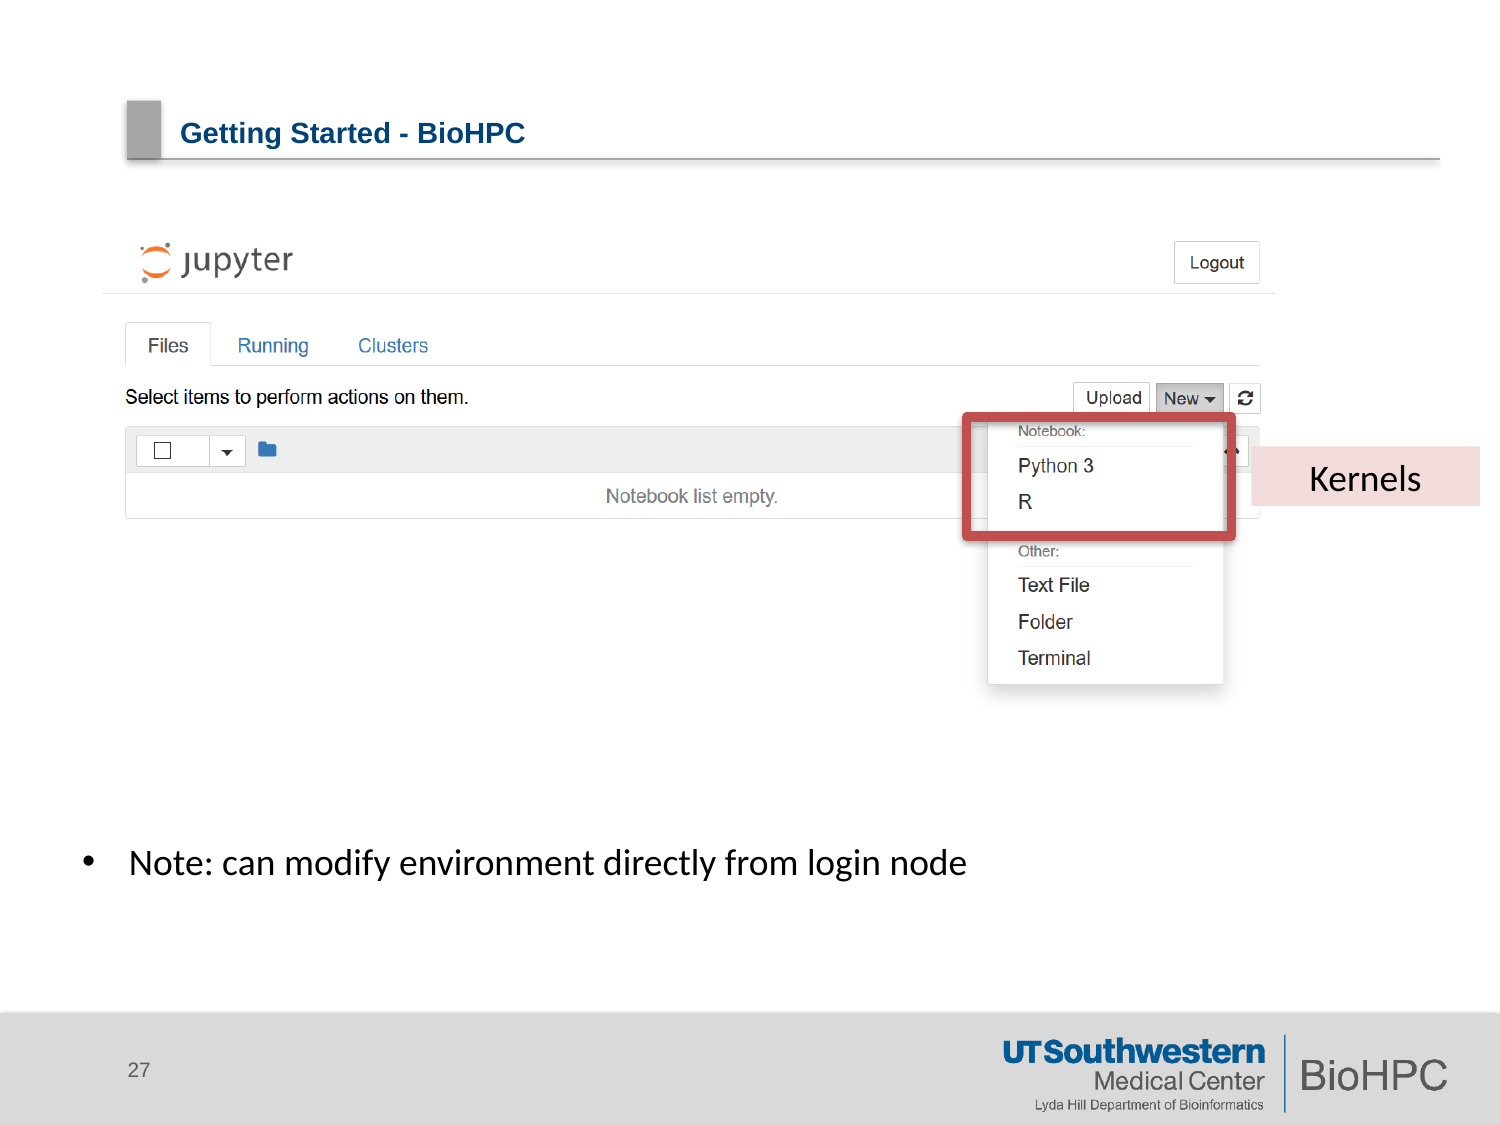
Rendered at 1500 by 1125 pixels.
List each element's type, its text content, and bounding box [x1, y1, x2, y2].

picture [993, 1031, 1468, 1116]
text_box Note: can modify environment directly from login node [67, 831, 1500, 936]
text_box Kernels [1280, 446, 1480, 507]
picture [102, 237, 1276, 708]
title Getting Started - BioHPC [180, 94, 1440, 149]
slide_number 27 [127, 1056, 203, 1091]
